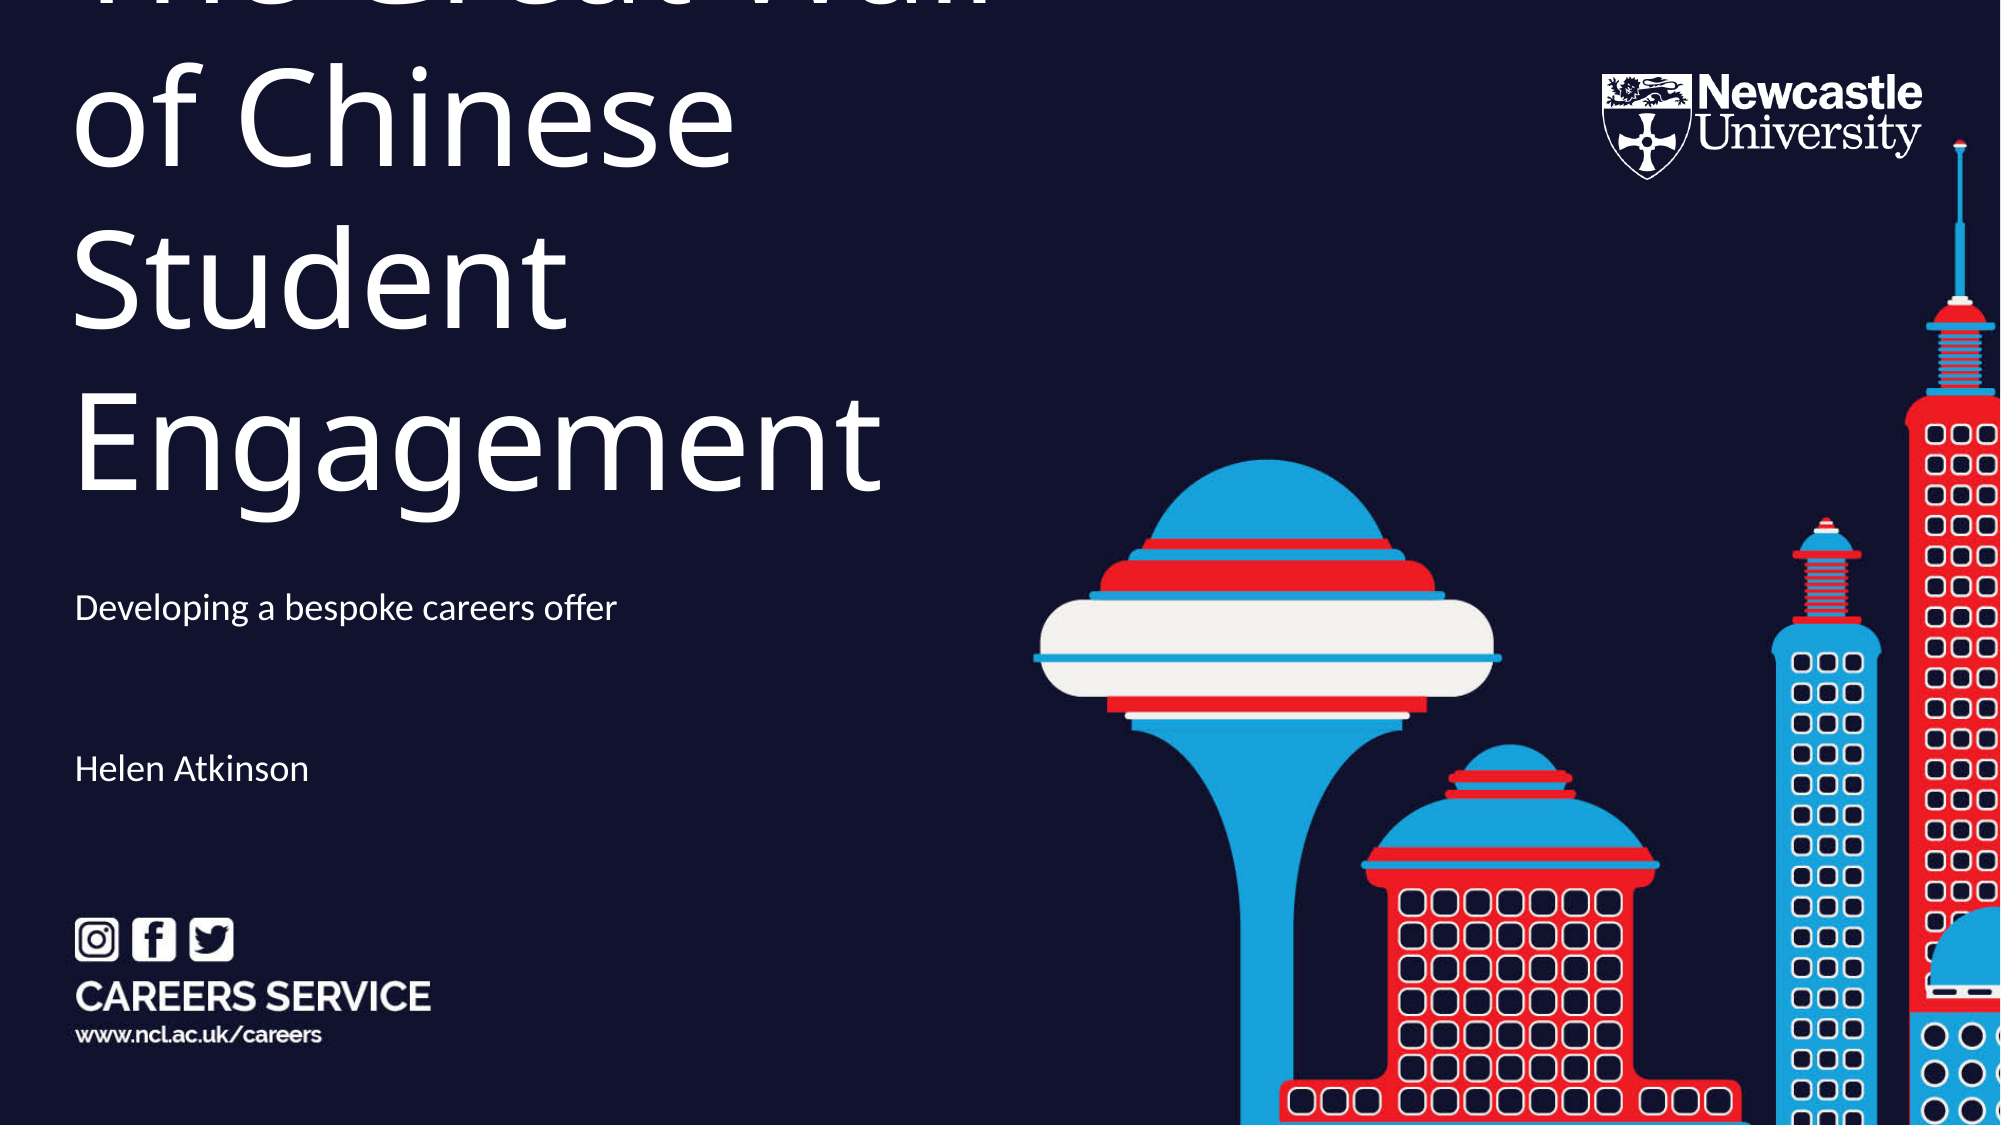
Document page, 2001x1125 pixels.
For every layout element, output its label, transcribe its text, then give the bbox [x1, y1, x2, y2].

picture [0, 0, 2001, 1125]
title The Great Wall of Chinese Student Engagement [54, 103, 1095, 526]
subtitle Developing a bespoke careers offer Helen Atkinson [59, 574, 769, 847]
